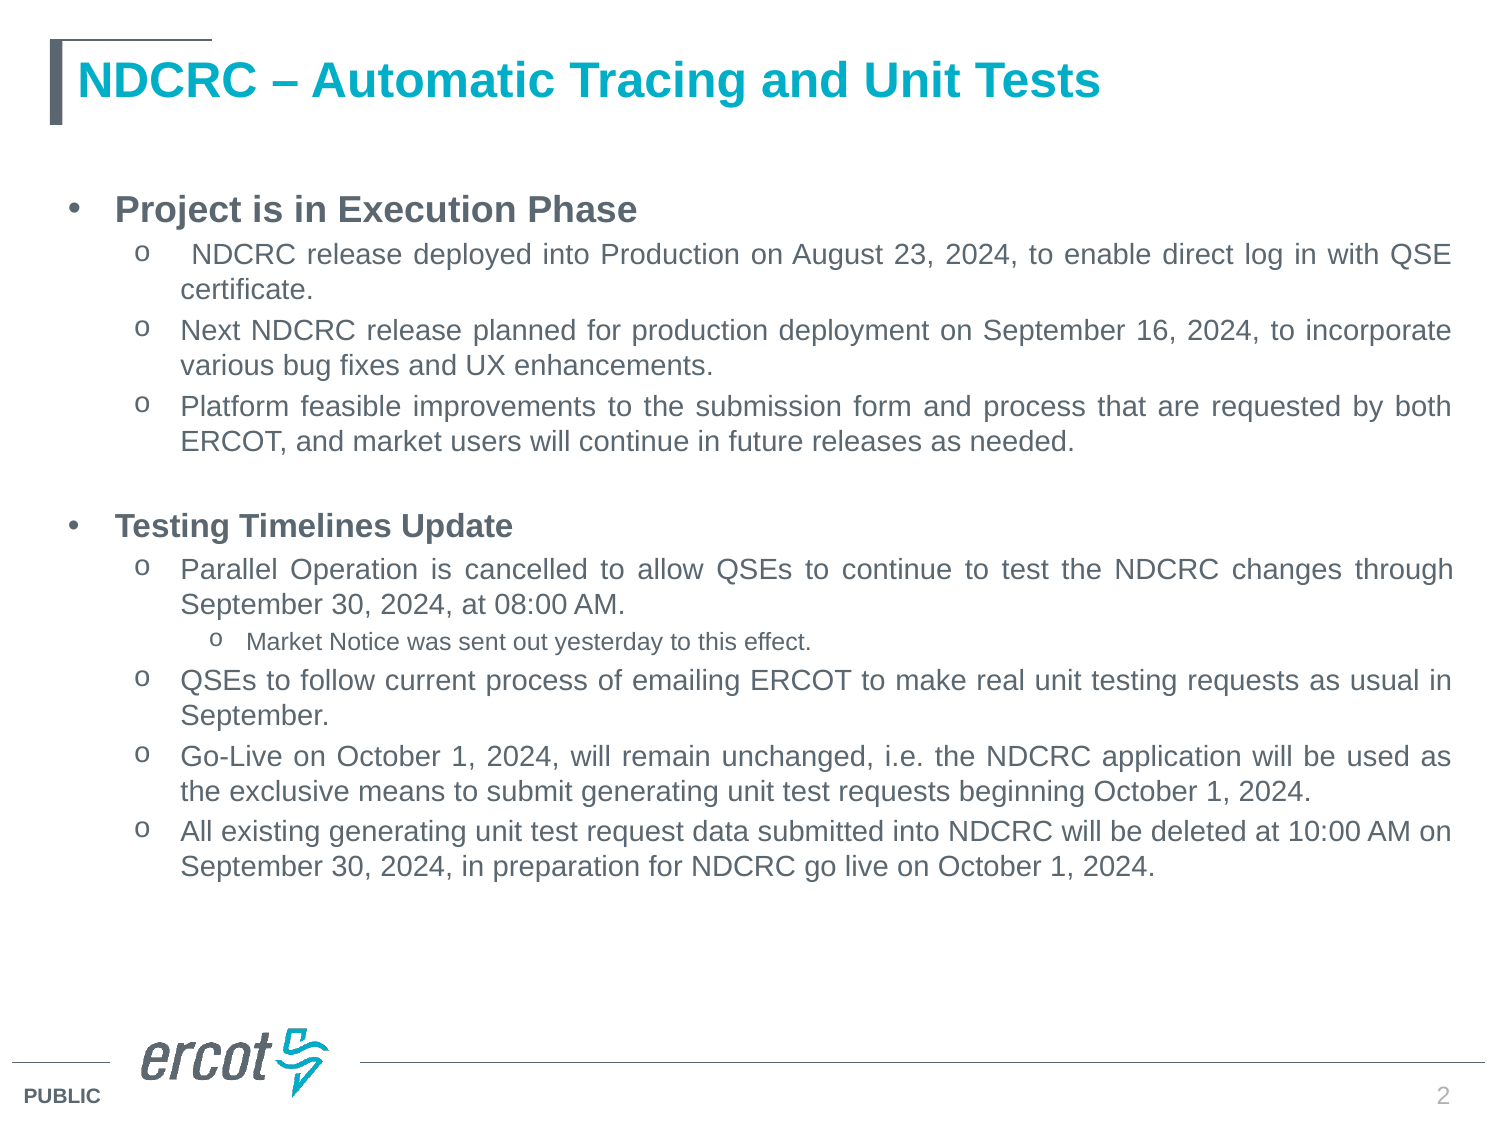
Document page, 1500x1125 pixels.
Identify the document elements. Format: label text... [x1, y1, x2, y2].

slide_number 2 [1400, 1076, 1488, 1113]
picture [137, 1024, 332, 1100]
title NDCRC – Automatic Tracing and Unit Tests [62, 39, 1450, 125]
list Project is in Execution Phase NDCRC release deployed into Production on August 23, 2024, to enable direct log in with QSE certificate. Next NDCRC release planned for production deployment on September 16, 2024, to incorporate various bug fixes and UX enhancements. Platform feasible improvements to the submission form and process that are requested by both ERCOT, and market users will continue in future releases as needed. Testing Timelines Update Parallel Operation is cancelled to allow QSEs to continue to test the NDCRC changes through September 30, 2024, at 08:00 AM. Market Notice was sent out yesterday to this effect. QSEs to follow current process of emailing ERCOT to make real unit testing requests as usual in September. Go-Live on October 1, 2024, will remain unchanged, i.e. the NDCRC application will be used as the exclusive means to submit generating unit test requests beginning October 1, 2024. All existing generating unit test request data submitted into NDCRC will be deleted at 10:00 AM on September 30, 2024, in preparation for NDCRC go live on October 1, 2024. [43, 125, 1469, 972]
